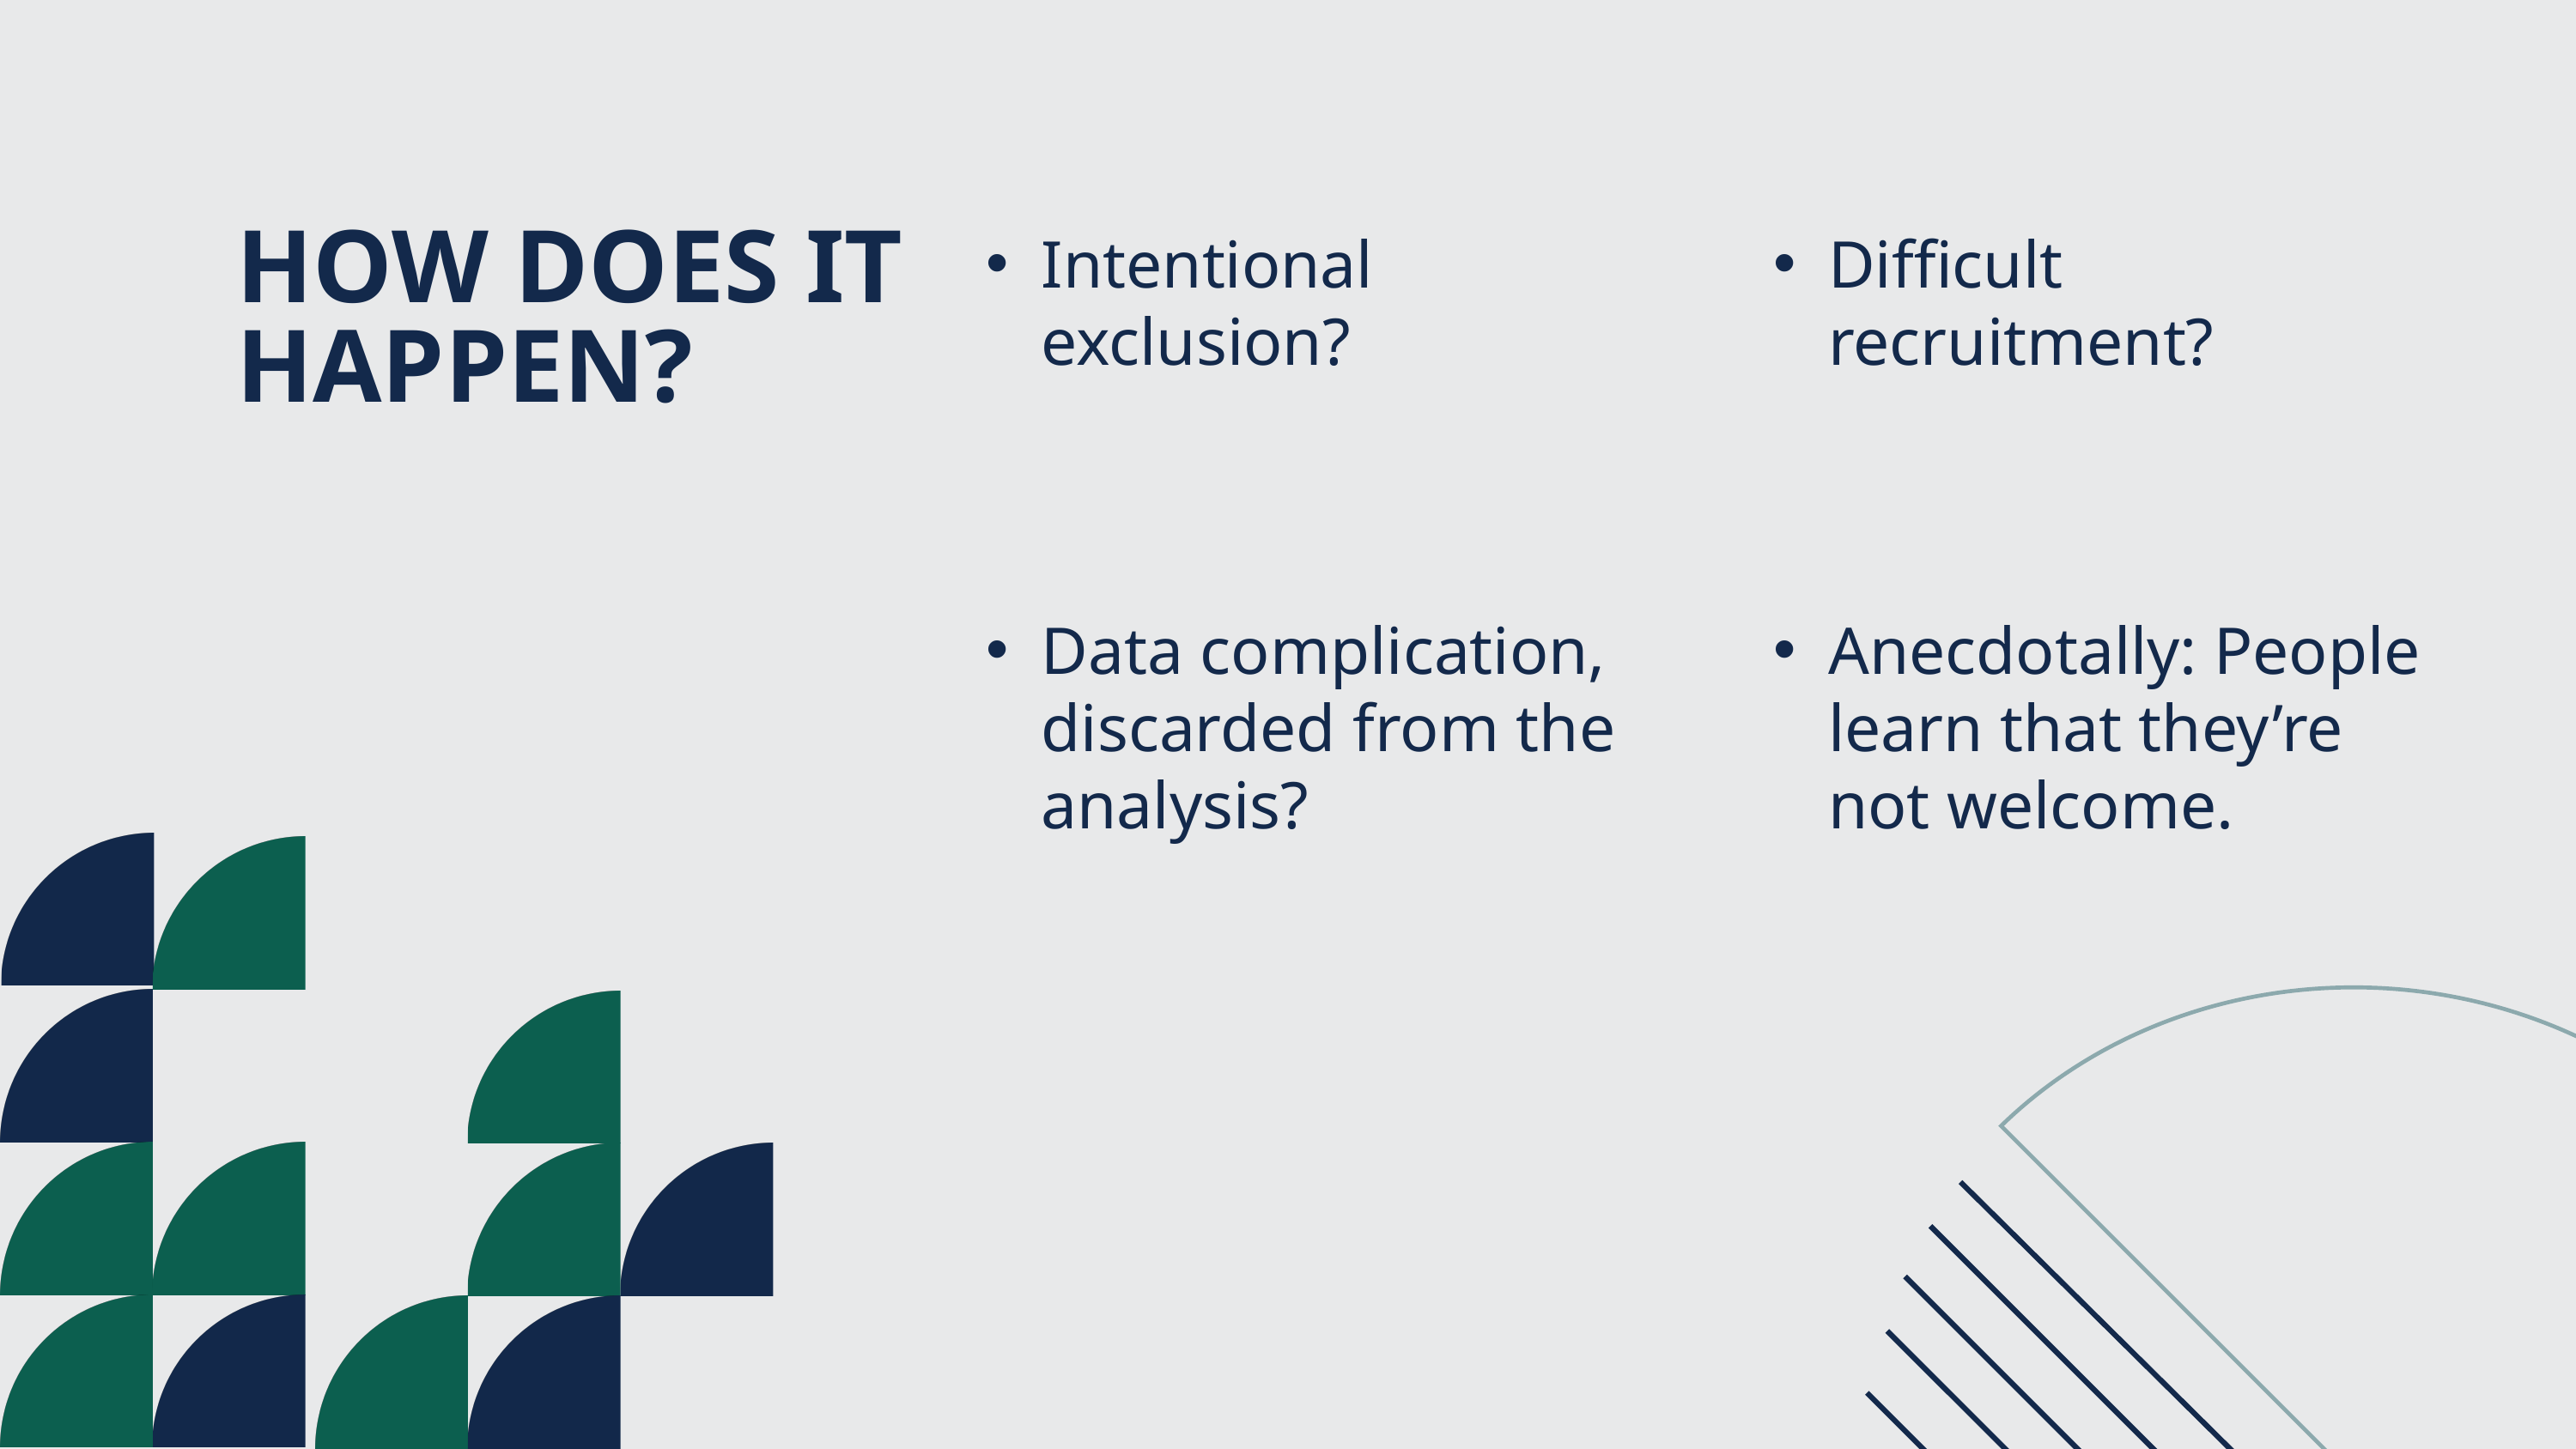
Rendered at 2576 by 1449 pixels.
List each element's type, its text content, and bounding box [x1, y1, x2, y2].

text_box [0, 1294, 153, 1447]
text_box [1, 833, 155, 985]
text_box [467, 991, 621, 1143]
text_box [315, 1295, 467, 1449]
text_box Intentional exclusion? [932, 223, 1644, 379]
text_box [153, 1294, 306, 1447]
text_box Difficult recruitment? [1718, 223, 2432, 379]
text_box [467, 1143, 620, 1295]
text_box [152, 836, 306, 990]
text_box [0, 1142, 152, 1294]
text_box HOW DOES IT HAPPEN? [236, 223, 1009, 422]
text_box Anecdotally: People learn that they’re not welcome. [1718, 609, 2432, 842]
text_box [620, 1143, 774, 1296]
text_box Data complication, discarded from the analysis? [932, 609, 1644, 842]
text_box [467, 1295, 621, 1449]
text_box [1848, 770, 2576, 1449]
text_box [152, 1142, 306, 1294]
text_box [0, 989, 153, 1142]
